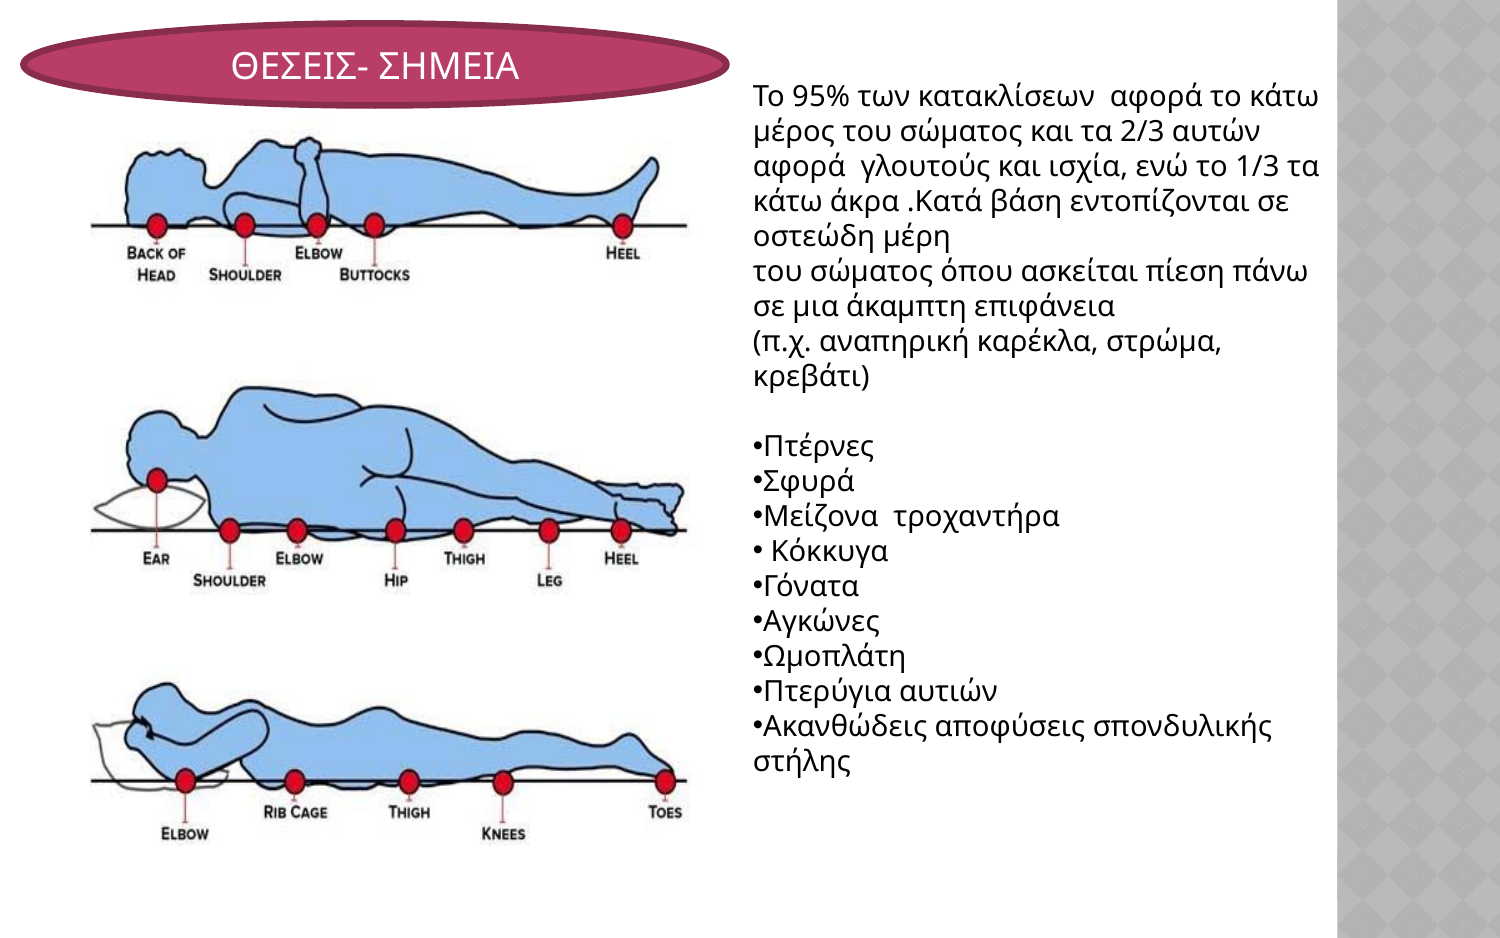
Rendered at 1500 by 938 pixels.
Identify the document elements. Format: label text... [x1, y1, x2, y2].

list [69, 69, 701, 863]
text_box ΘΕΣΕΙΣ- ΣΗΜΕΙΑ [20, 20, 730, 87]
text_box Το 95% των κατακλίσεων αφορά το κάτω μέρος του σώματος και τα 2/3 αυτών αφορά γλουτούς και ισχία, ενώ το 1/3 τα κάτω άκρα .Κατά βάση εντοπίζονται σε οστεώδη μέρη του σώματος όπου ασκείται πίεση πάνω σε μια άκαμπτη επιφάνεια (π.χ. αναπηρική καρέκλα, στρώμα, κρεβάτι) Πτέρνες Σφυρά Μείζονα τροχαντήρα Κόκκυγα Γόνατα Αγκώνες Ωμοπλάτη Πτερύγια αυτιών Ακανθώδεις αποφύσεις σπονδυλικής στήλης [738, 70, 1336, 785]
